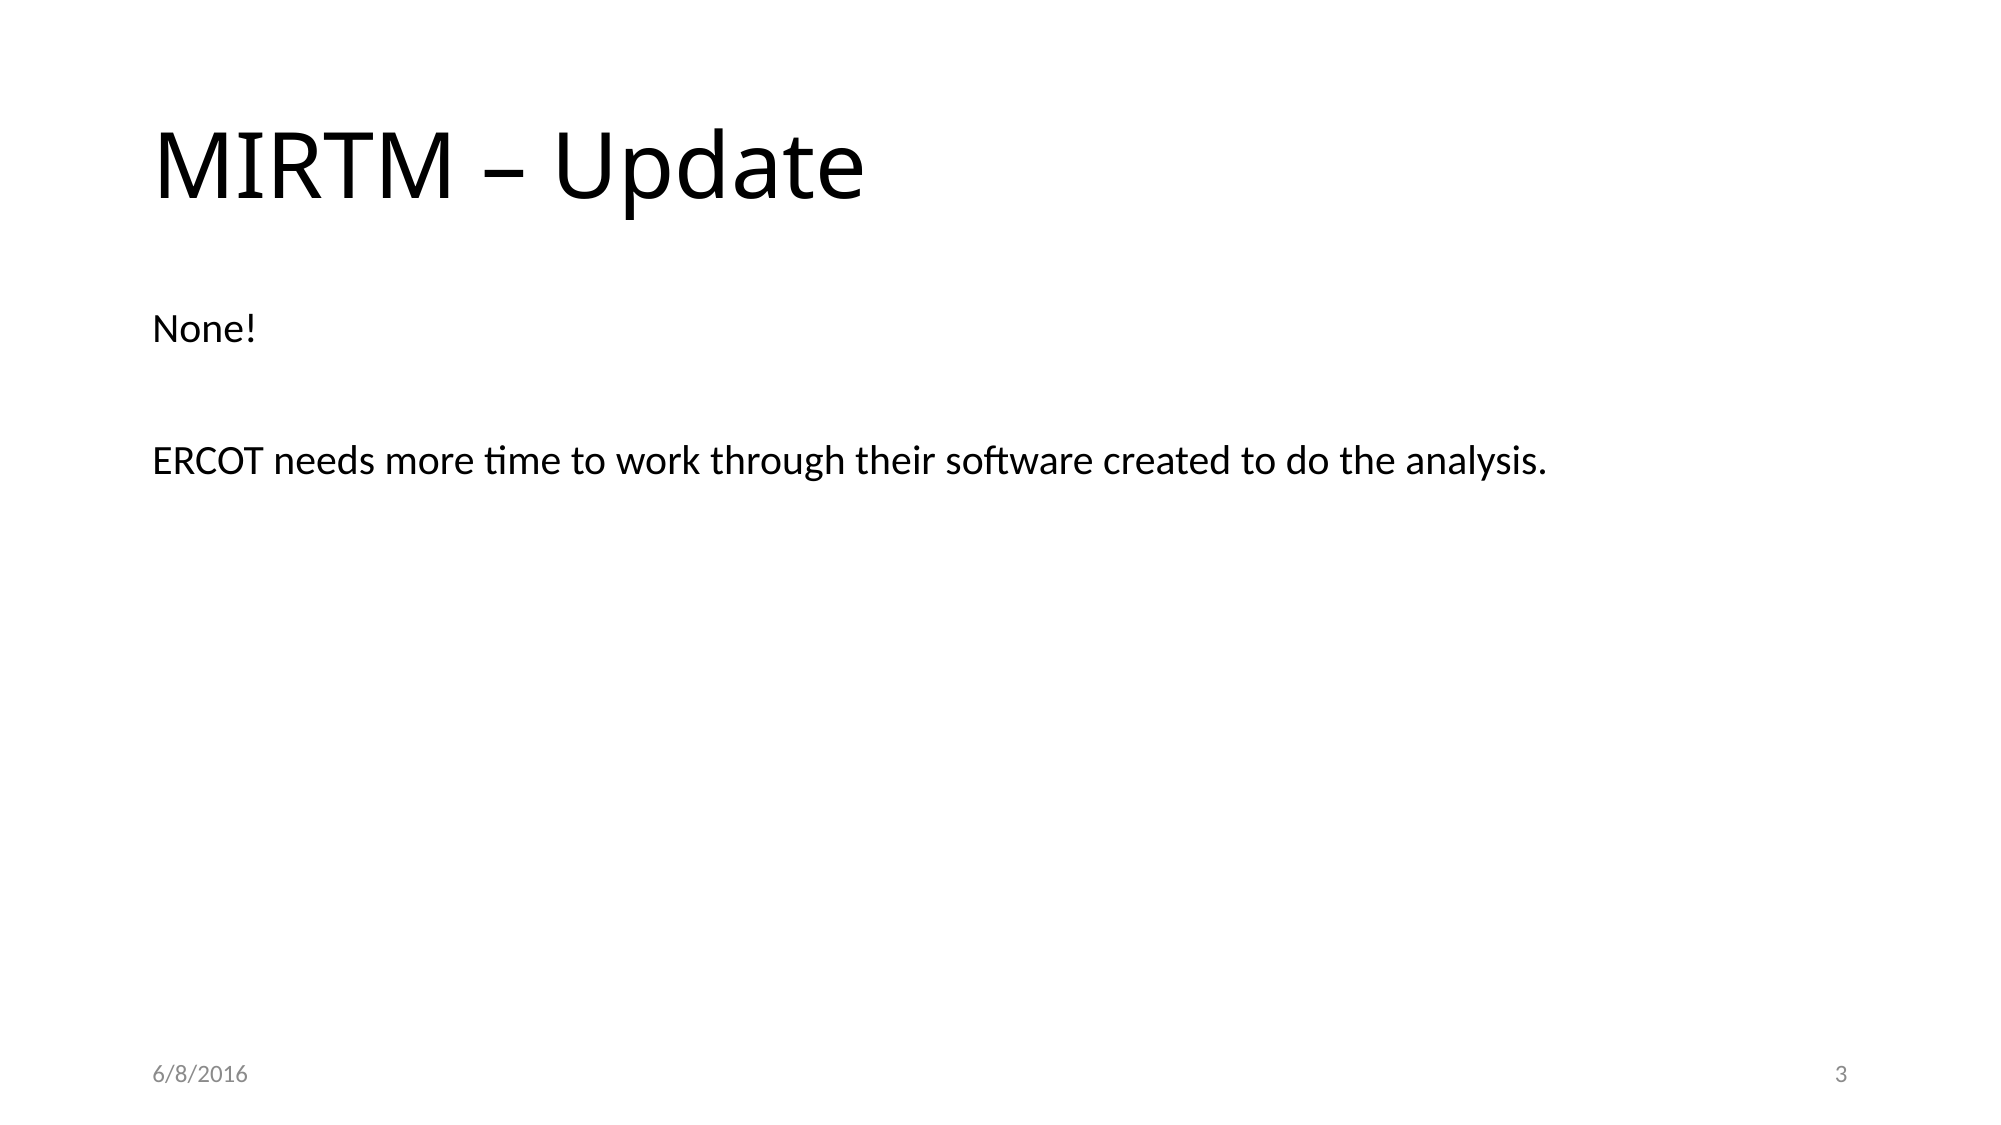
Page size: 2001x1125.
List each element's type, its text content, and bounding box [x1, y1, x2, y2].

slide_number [137, 1042, 588, 1103]
slide_number 3 [1412, 1042, 1863, 1103]
list None! ERCOT needs more time to work through their software created to do the analysis. [137, 299, 1863, 956]
title MIRTM – Update [137, 59, 1863, 278]
